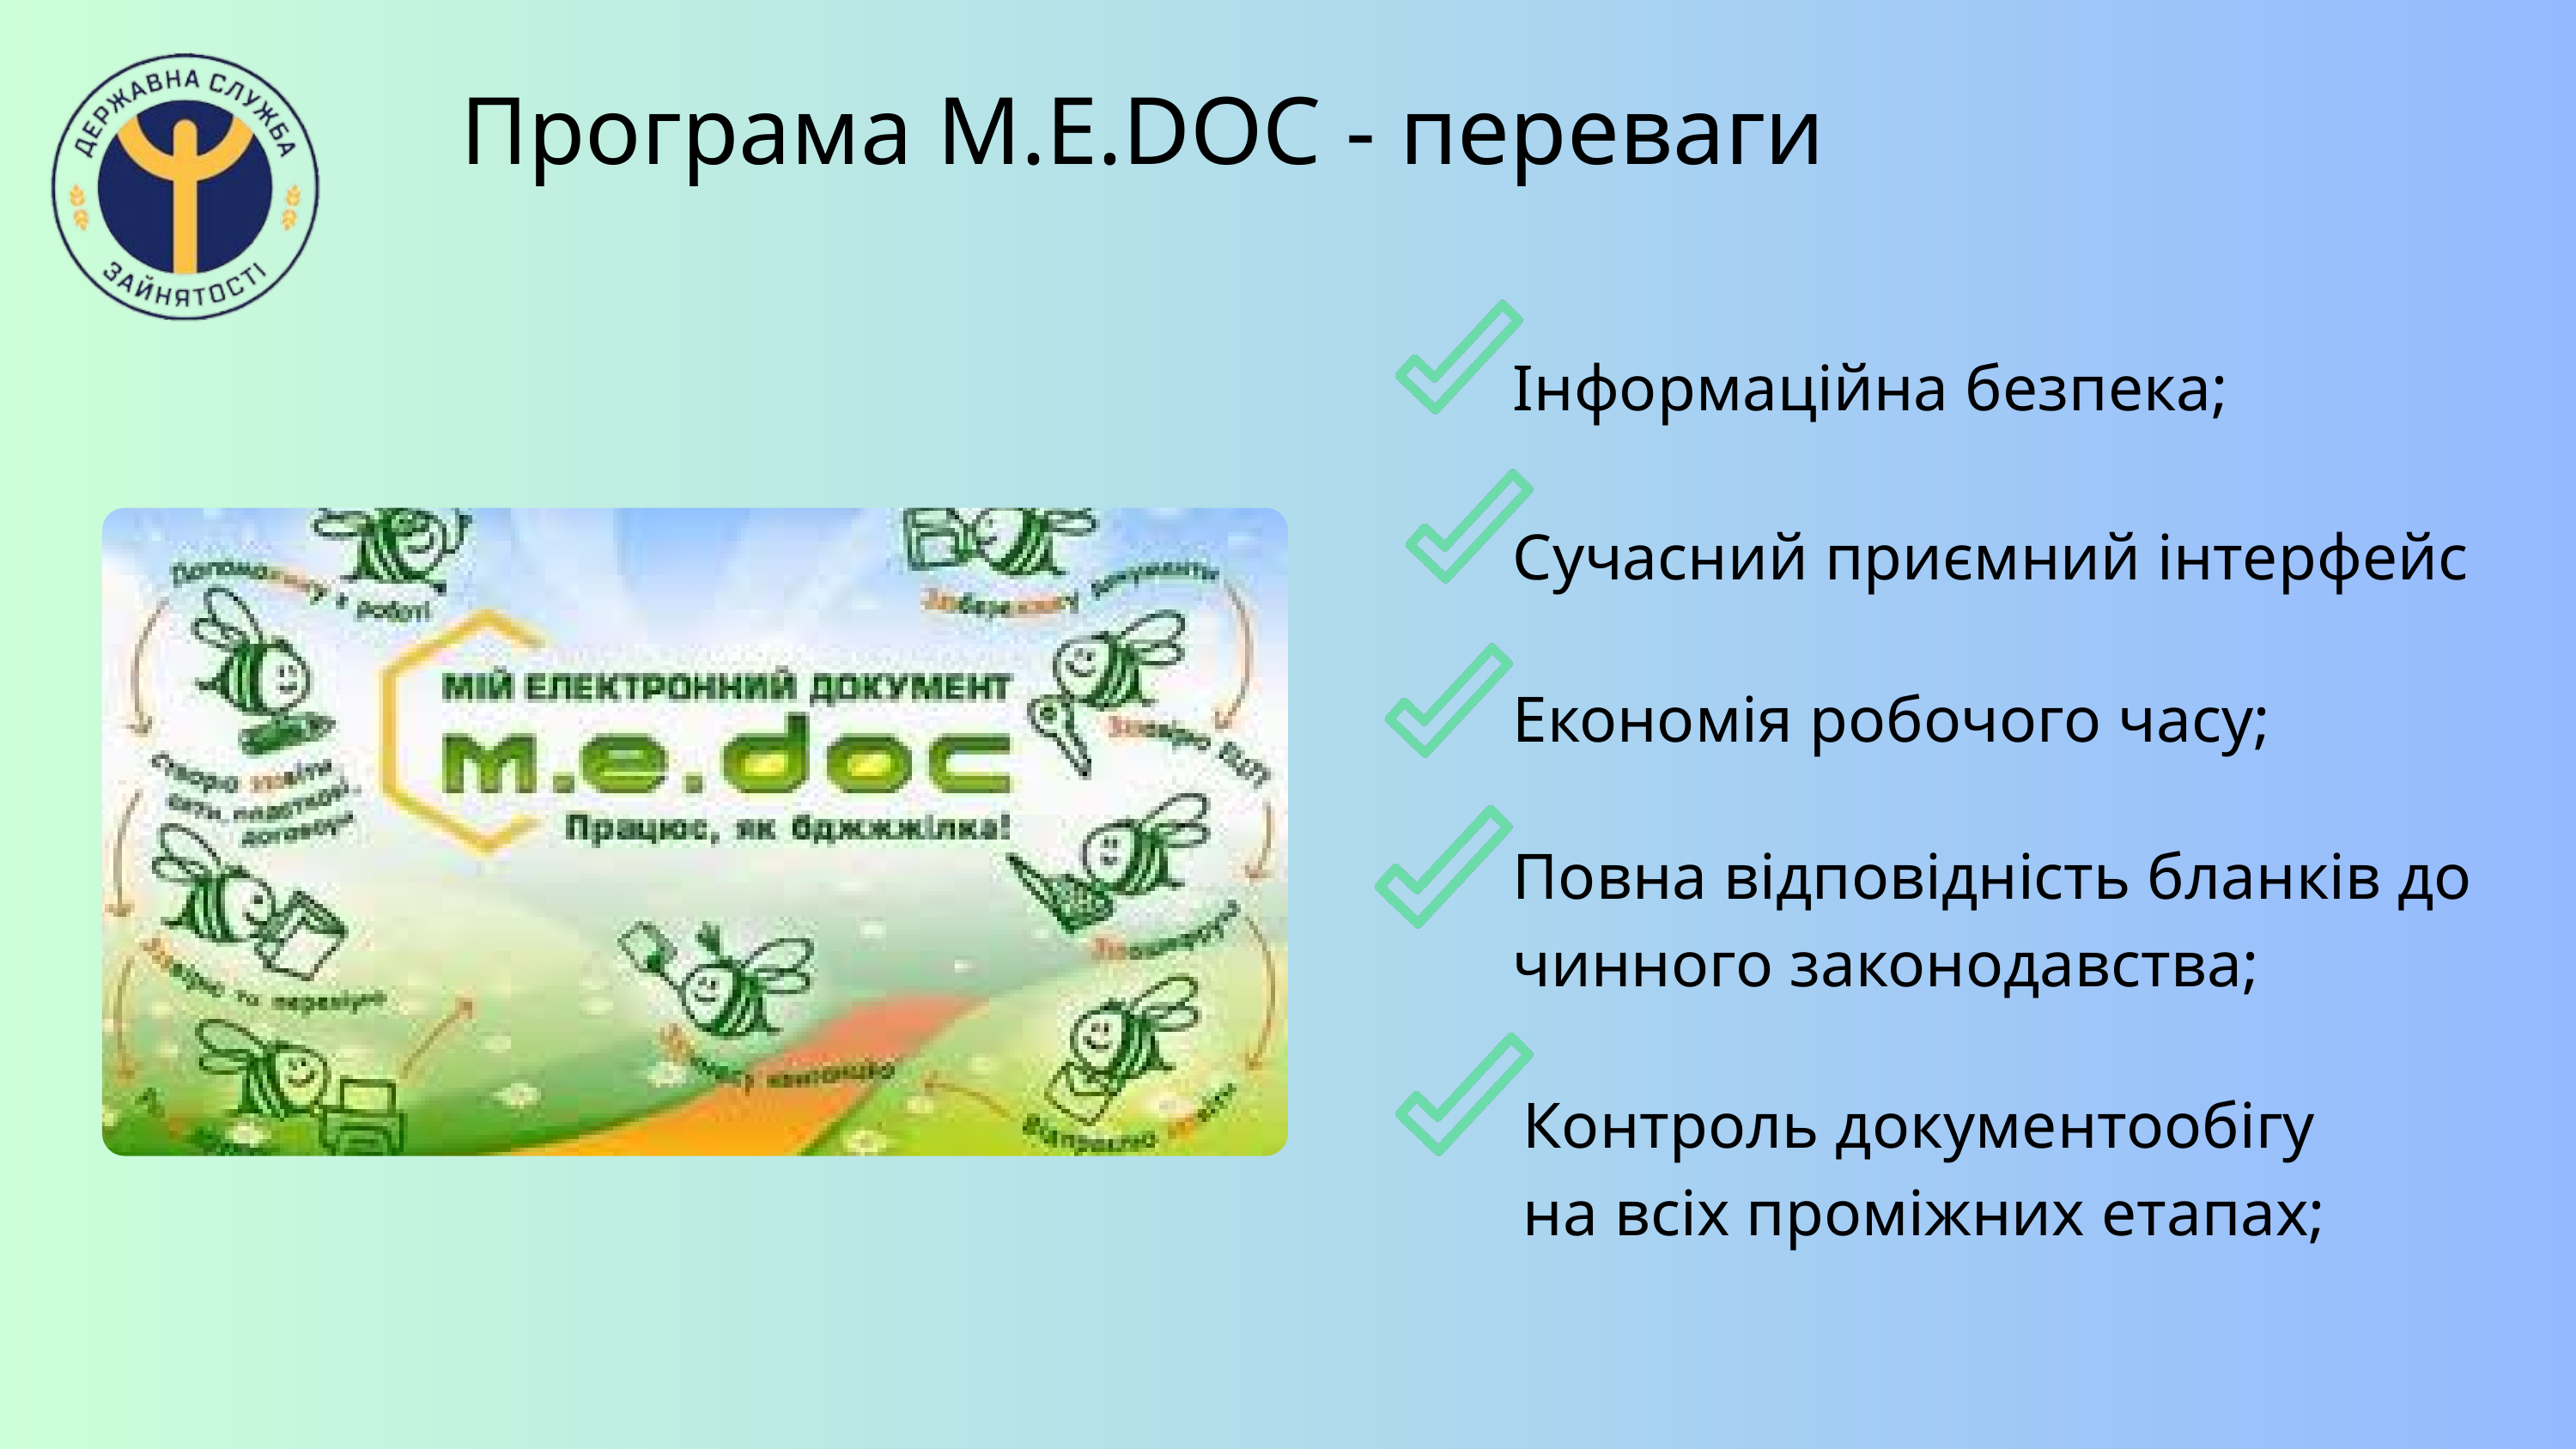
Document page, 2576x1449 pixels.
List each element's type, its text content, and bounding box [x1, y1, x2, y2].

text_box [1384, 640, 1513, 758]
text_box Сучасний приємний інтерфейс [1512, 505, 2535, 666]
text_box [101, 507, 1289, 1156]
text_box [1405, 466, 1534, 584]
text_box Економія робочого часу; [1512, 666, 2576, 755]
text_box Інформаційна безпека; [1512, 336, 2342, 424]
text_box [42, 51, 331, 323]
text_box Контроль документообігу на всіх проміжних етапах; [1522, 1072, 2374, 1337]
text_box Програма M.E.DOC - переваги [410, 52, 1875, 313]
text_box [1394, 1029, 1522, 1156]
text_box Повна відповідність бланків до чинного законодавства; [1512, 823, 2576, 1088]
text_box [1374, 802, 1513, 929]
text_box [1394, 313, 1523, 415]
